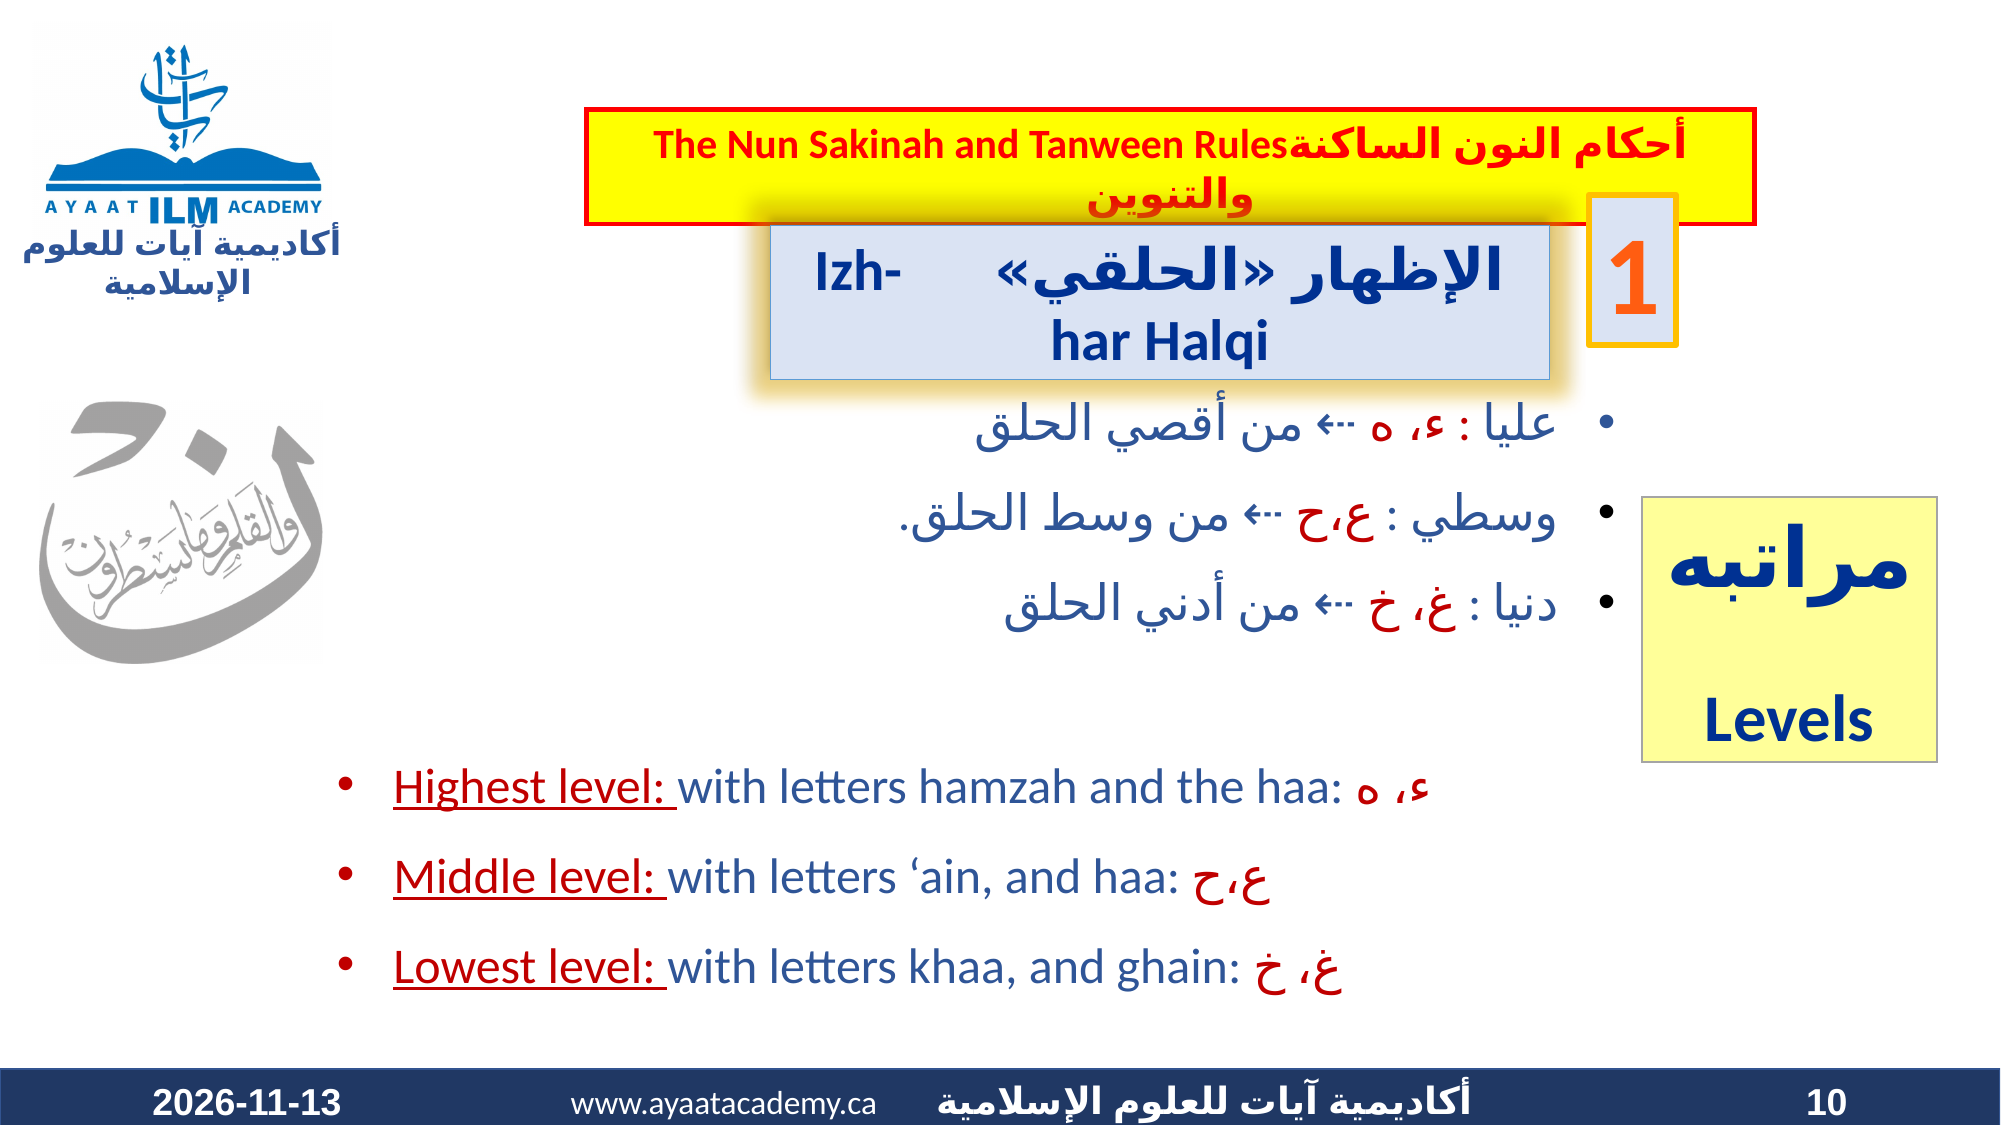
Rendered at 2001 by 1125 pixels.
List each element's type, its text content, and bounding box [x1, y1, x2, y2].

picture [32, 21, 332, 241]
text_box The Nun Sakinah and Tanween Rulesأحكام النون الساكنة والتنوين [586, 109, 1755, 224]
text_box عليا : ء، ه ⇠ من أقصي الحلق وسطي : ع،ح ⇠ من وسط الحلق. دنيا : غ، خ ⇠ من أدني الحلق [507, 383, 1631, 639]
text_box مراتبه Levels [1641, 496, 1938, 763]
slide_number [137, 1070, 588, 1125]
text_box الإظهار «الحلقي» Izh-har Halqi [770, 225, 1550, 380]
text_box Highest level: with letters hamzah and the haa: ء، ه Middle level: with letters ‘ain, and haa: ع،ح Lowest level: with letters khaa, and ghain: غ، خ [322, 716, 1550, 1001]
text_box 1 [1588, 195, 1676, 345]
slide_number 10 [1412, 1070, 1863, 1125]
picture [39, 400, 323, 664]
